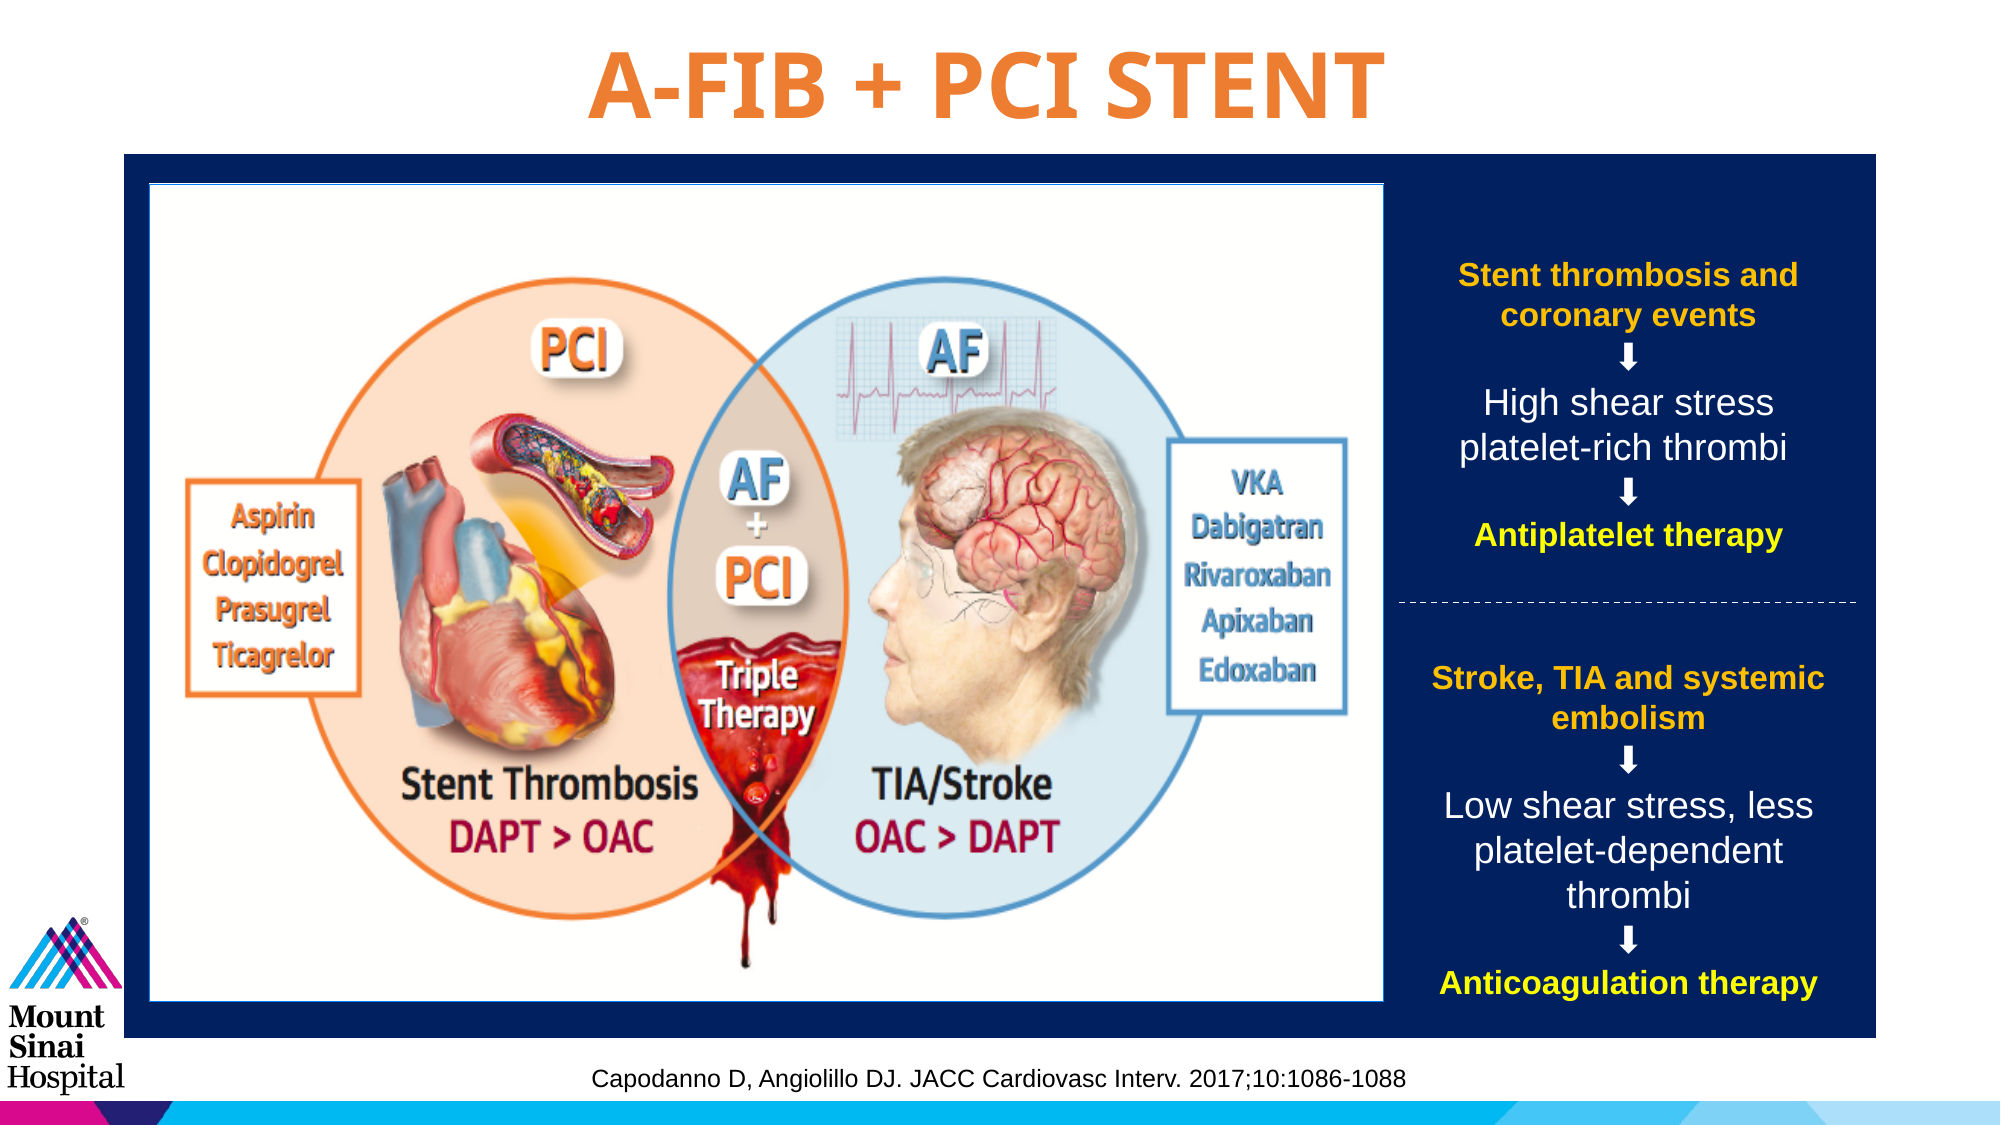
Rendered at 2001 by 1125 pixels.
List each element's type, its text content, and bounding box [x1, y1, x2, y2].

picture [0, 908, 131, 1054]
picture [0, 1100, 172, 1125]
title A-FIB + PCI STENT [0, 0, 2000, 183]
picture [1496, 1101, 2001, 1125]
text_box Capodanno D, Angiolillo DJ. JACC Cardiovasc Interv. 2017;10:1086-1088 [0, 1054, 2000, 1100]
text_box Capodanno D, Angiolillo DJ. JACC Cardiovasc Interv. 2017;10:1086-1088 [513, 1100, 1660, 1108]
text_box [123, 152, 1877, 1040]
